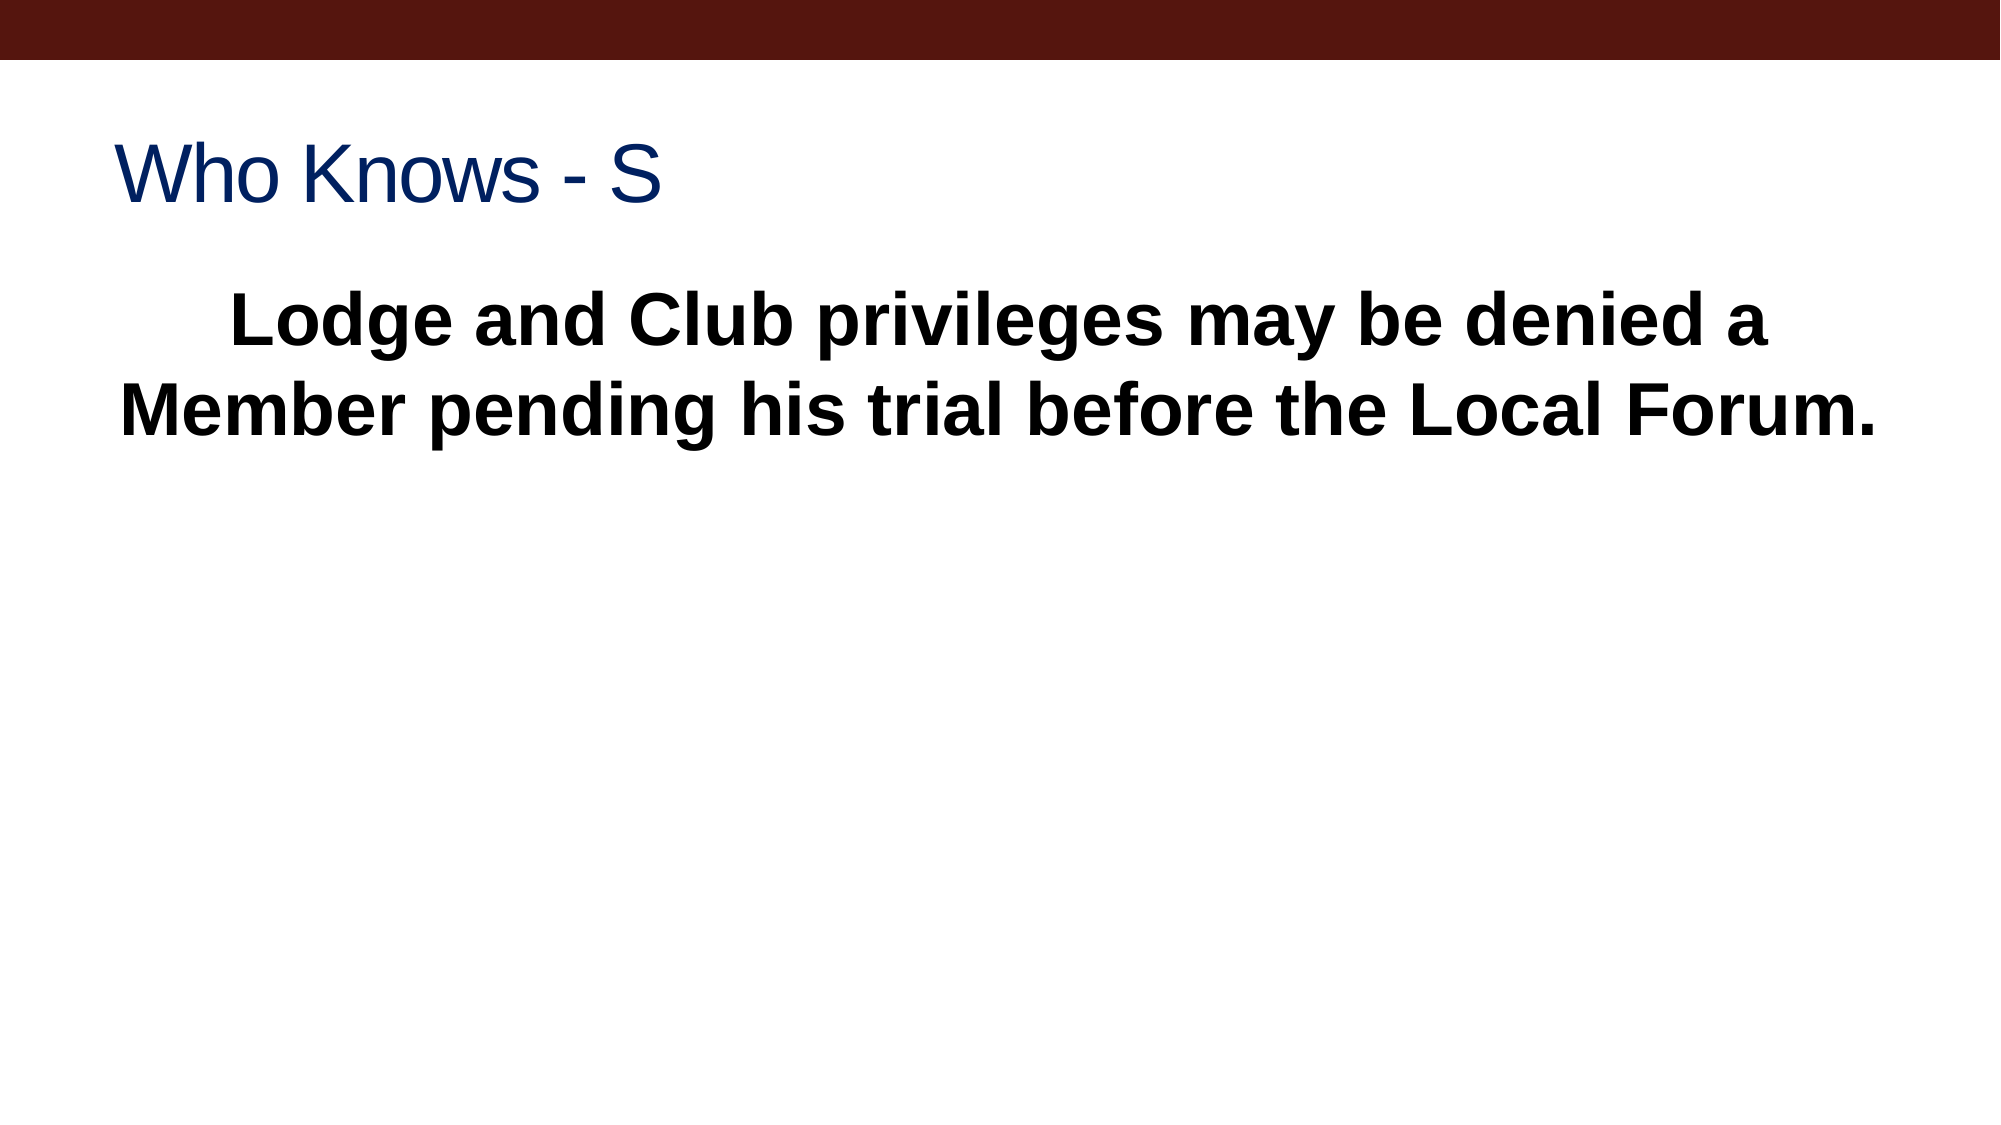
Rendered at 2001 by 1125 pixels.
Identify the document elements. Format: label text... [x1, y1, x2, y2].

title Who Knows - S [99, 87, 1900, 250]
list Lodge and Club privileges may be denied a Member pending his trial before the Local Forum. [99, 262, 1900, 1063]
